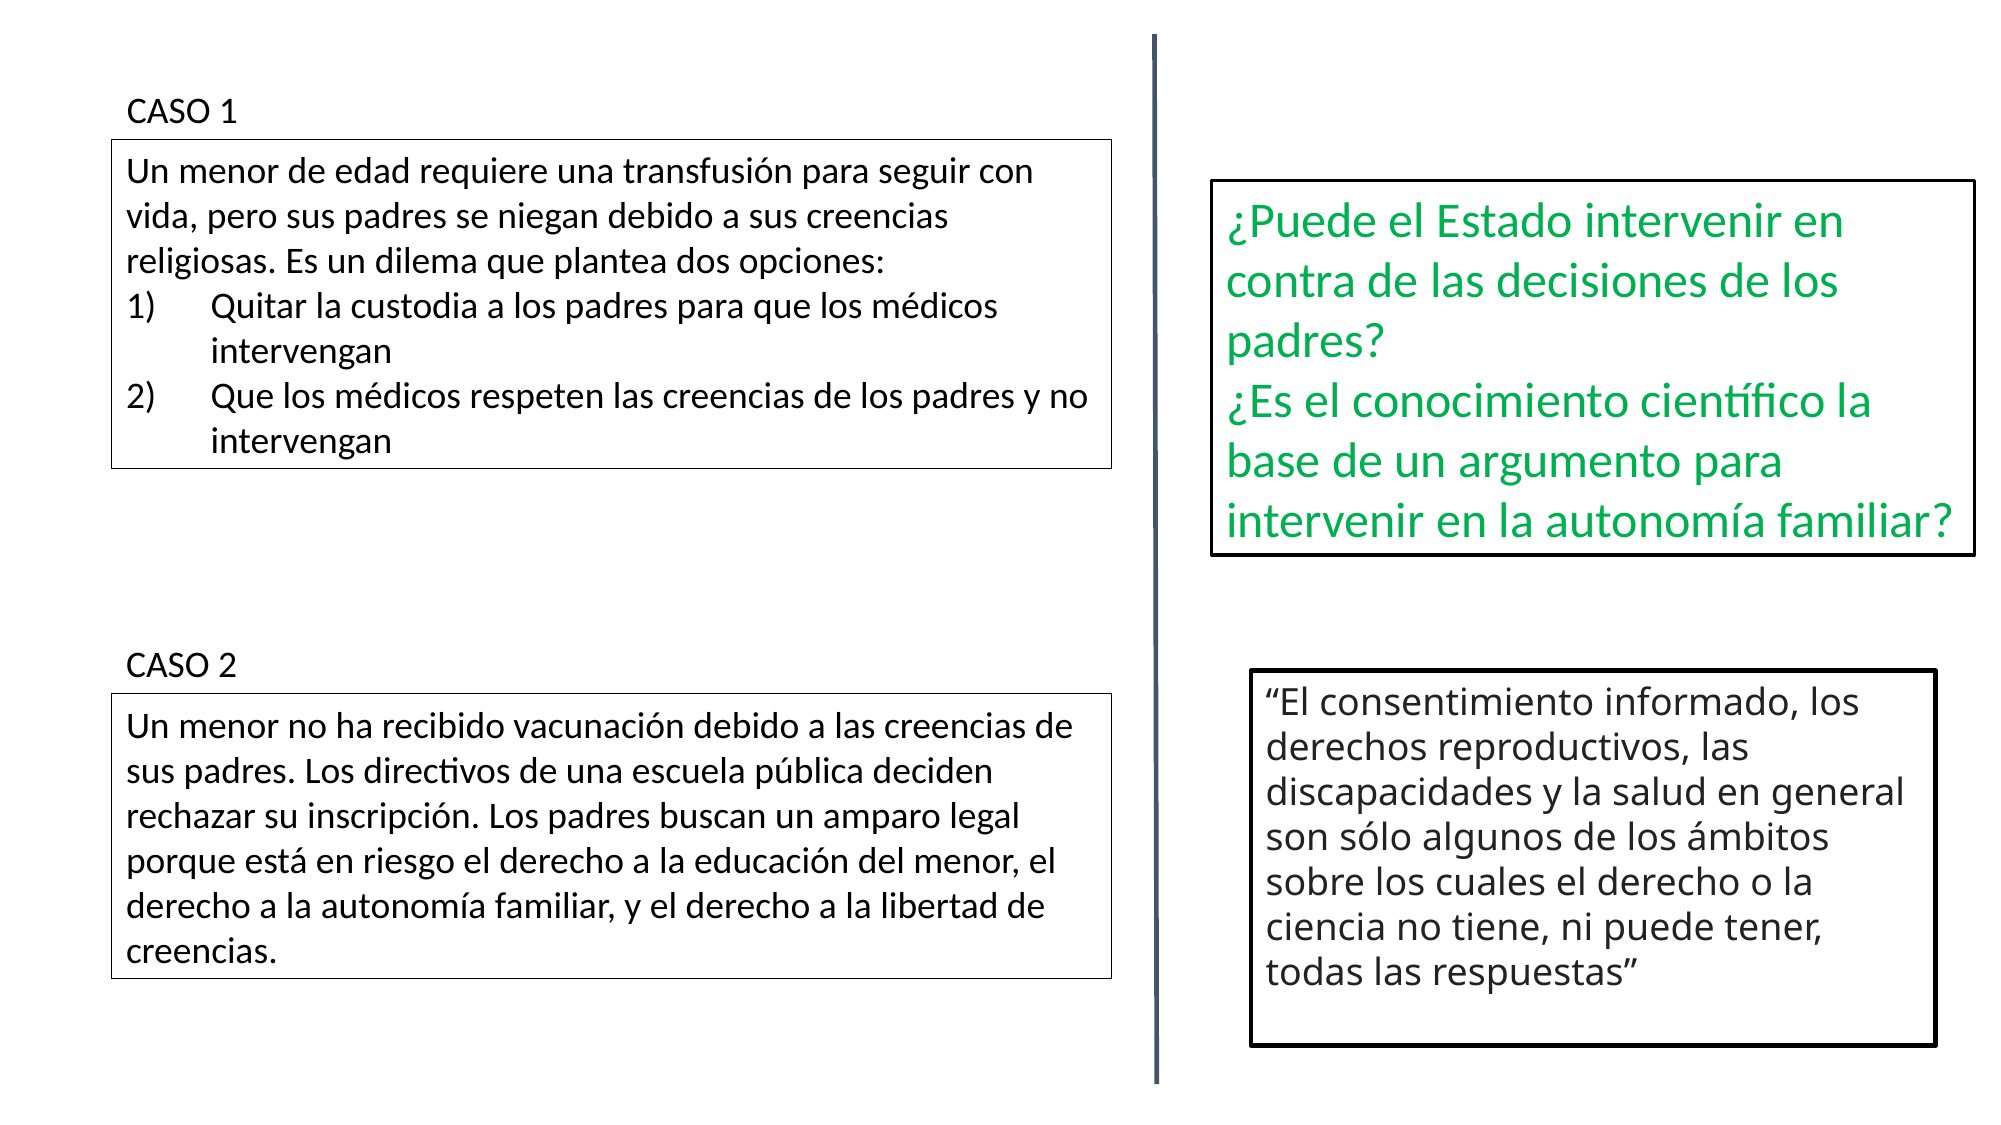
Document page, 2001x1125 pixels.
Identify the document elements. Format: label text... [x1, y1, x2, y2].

text_box Un menor de edad requiere una transfusión para seguir con vida, pero sus padres se niegan debido a sus creencias religiosas. Es un dilema que plantea dos opciones: Quitar la custodia a los padres para que los médicos intervengan Que los médicos respeten las creencias de los padres y no intervengan [111, 139, 1112, 469]
text_box Un menor no ha recibido vacunación debido a las creencias de sus padres. Los directivos de una escuela pública deciden rechazar su inscripción. Los padres buscan un amparo legal porque está en riesgo el derecho a la educación del menor, el derecho a la autonomía familiar, y el derecho a la libertad de creencias. [111, 693, 1112, 979]
text_box ¿Puede el Estado intervenir en contra de las decisiones de los padres? ¿Es el conocimiento científico la base de un argumento para intervenir en la autonomía familiar? [1211, 180, 1975, 556]
text_box “El consentimiento informado, los derechos reproductivos, las discapacidades y la salud en general son sólo algunos de los ámbitos sobre los cuales el derecho o la ciencia no tiene, ni puede tener, todas las respuestas” [1250, 670, 1936, 1046]
text_box CASO 2 [111, 632, 391, 693]
text_box CASO 1 [112, 78, 254, 139]
